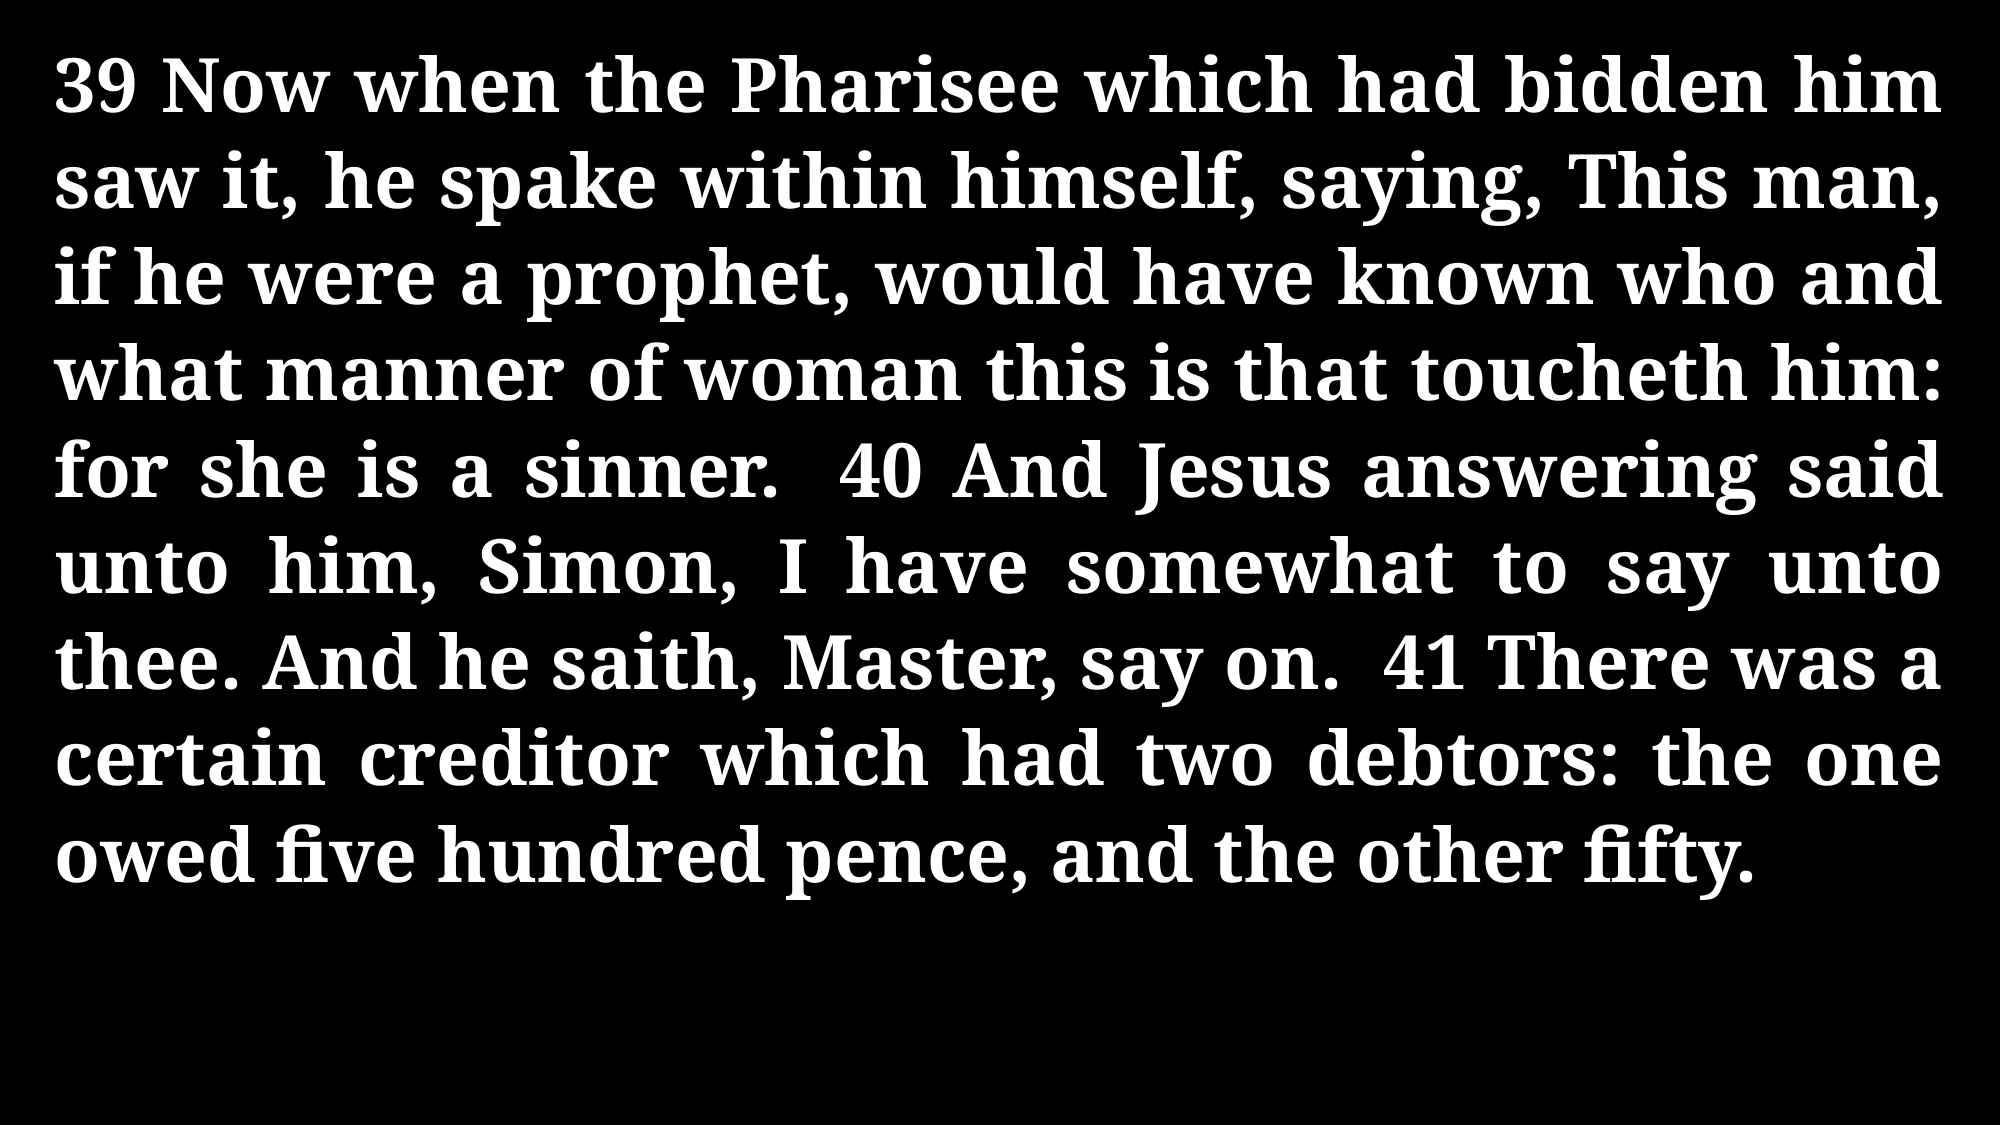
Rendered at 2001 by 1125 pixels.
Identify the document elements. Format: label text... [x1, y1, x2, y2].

text_box 39 Now when the Pharisee which had bidden him saw it, he spake within himself, saying, This man, if he were a prophet, would have known who and what manner of woman this is that toucheth him: for she is a sinner. 40 And Jesus answering said unto him, Simon, I have somewhat to say unto thee. And he saith, Master, say on. 41 There was a certain creditor which had two debtors: the one owed five hundred pence, and the other fifty. [39, 23, 1961, 905]
